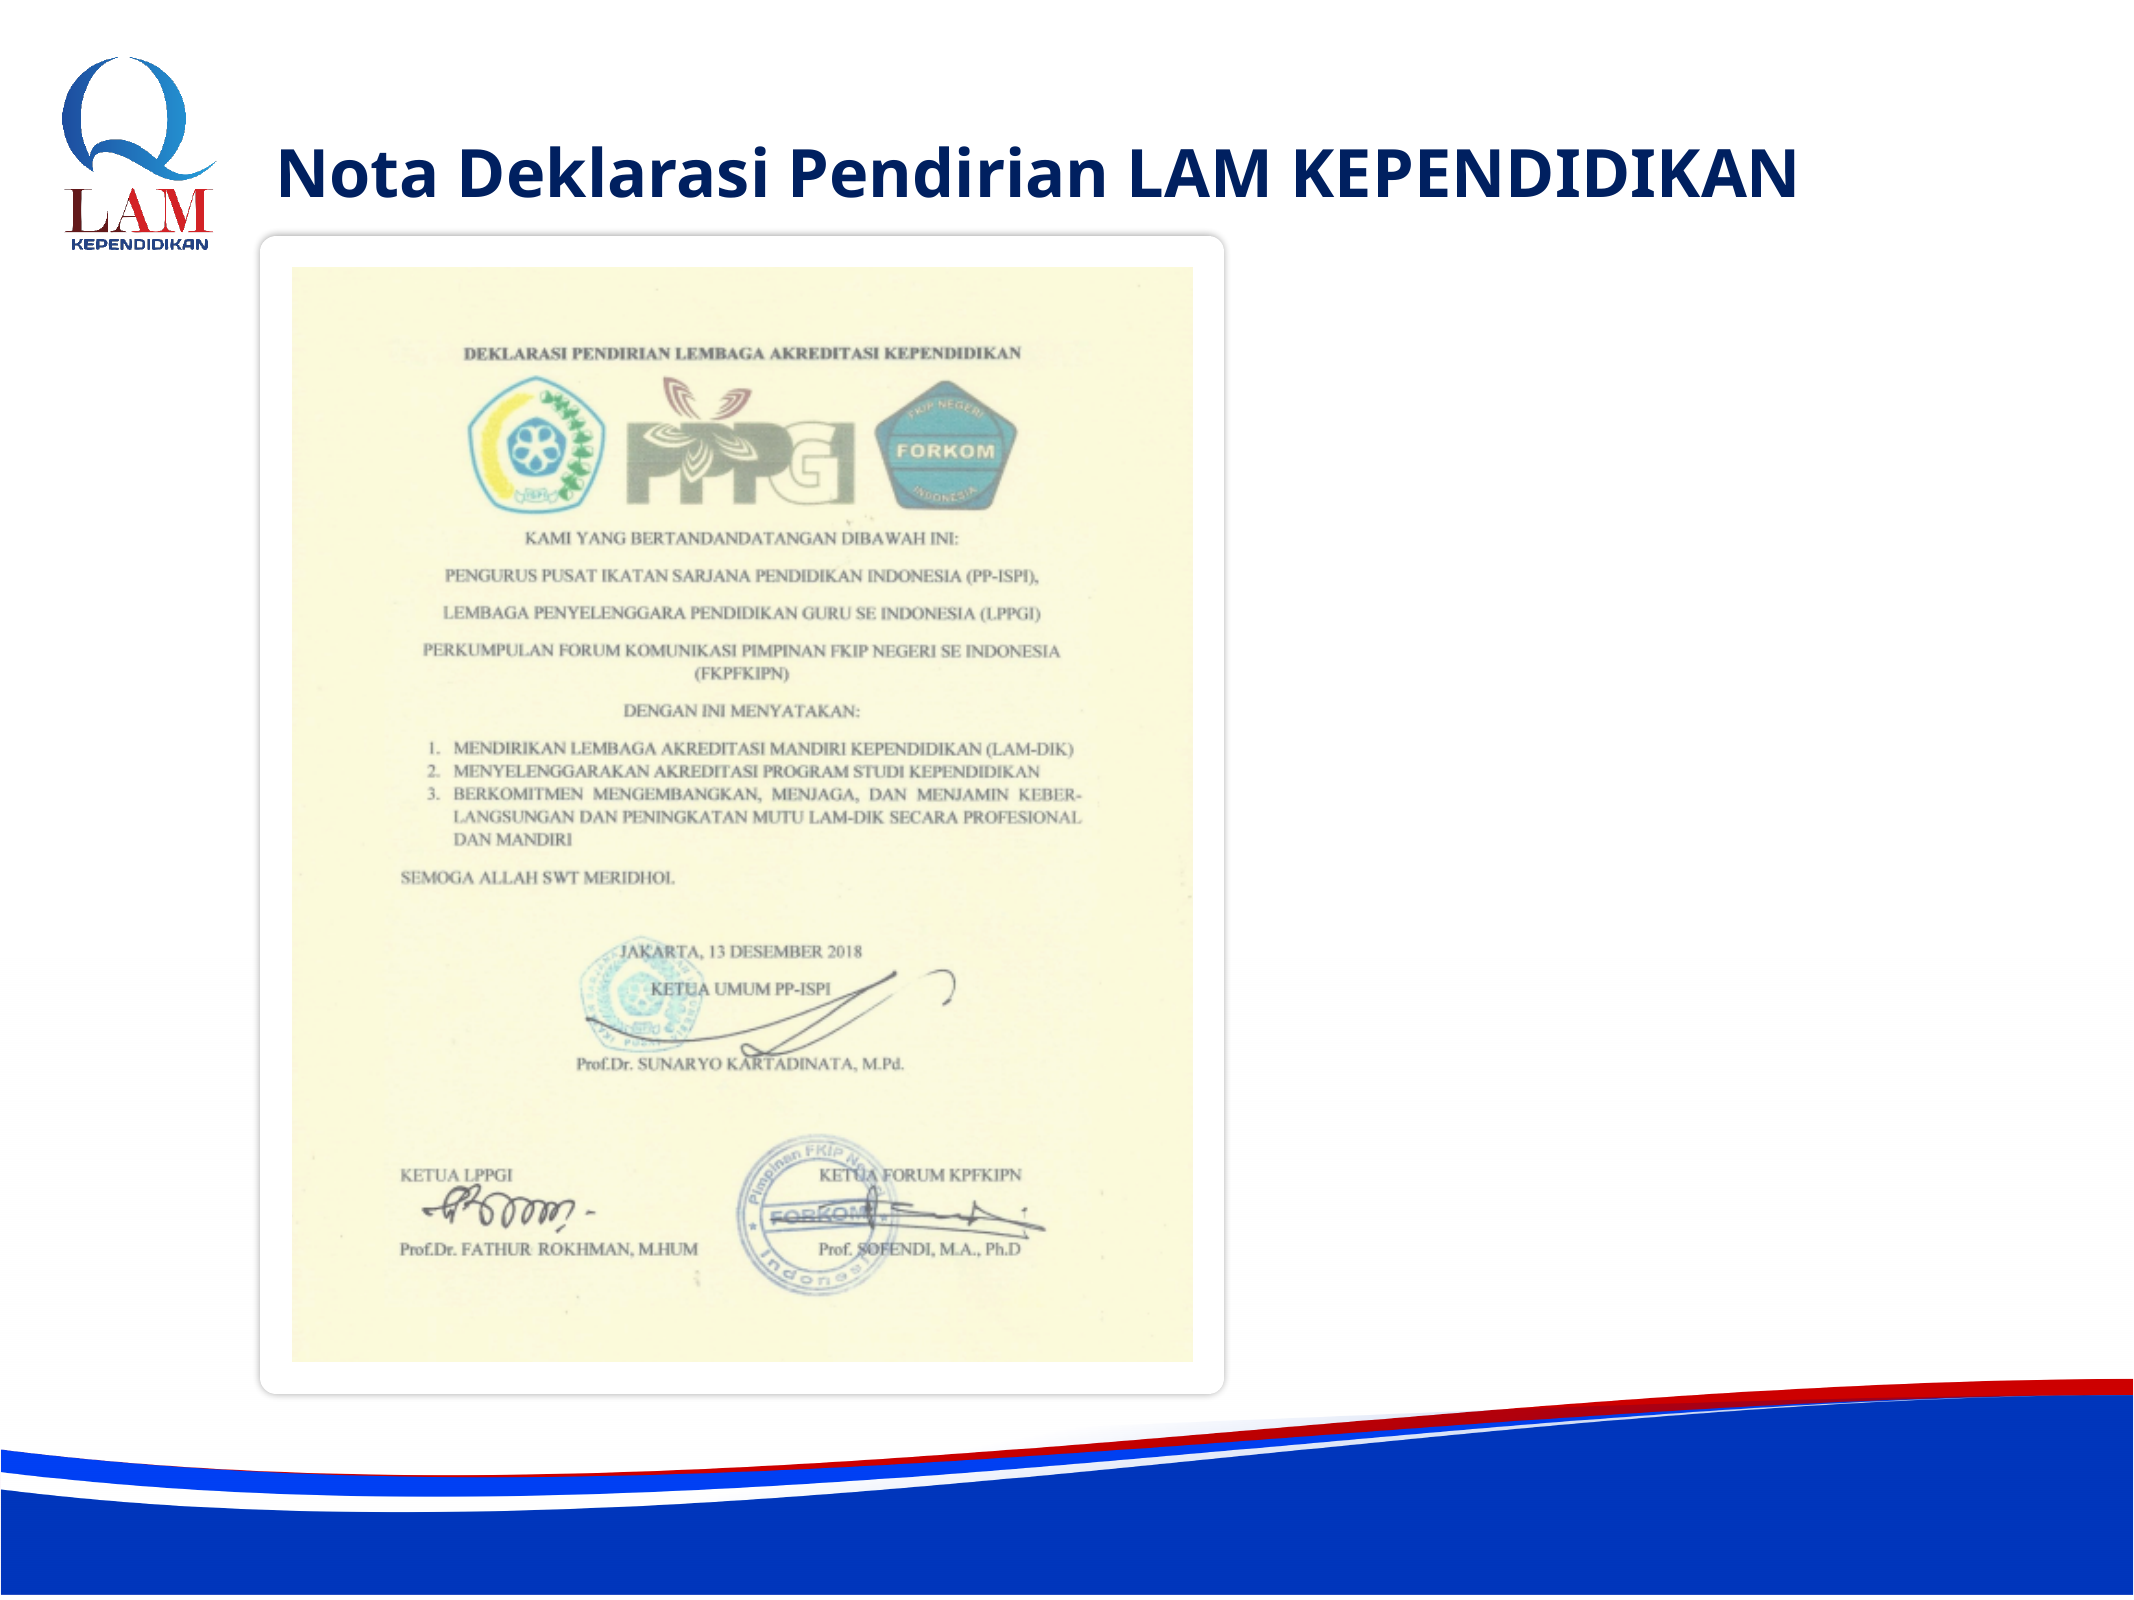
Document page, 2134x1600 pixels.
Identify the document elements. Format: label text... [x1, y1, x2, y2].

picture [62, 57, 217, 251]
picture [0, 267, 2134, 1596]
title Nota Deklarasi Pendirian LAM KEPENDIDIKAN [266, 74, 1984, 268]
